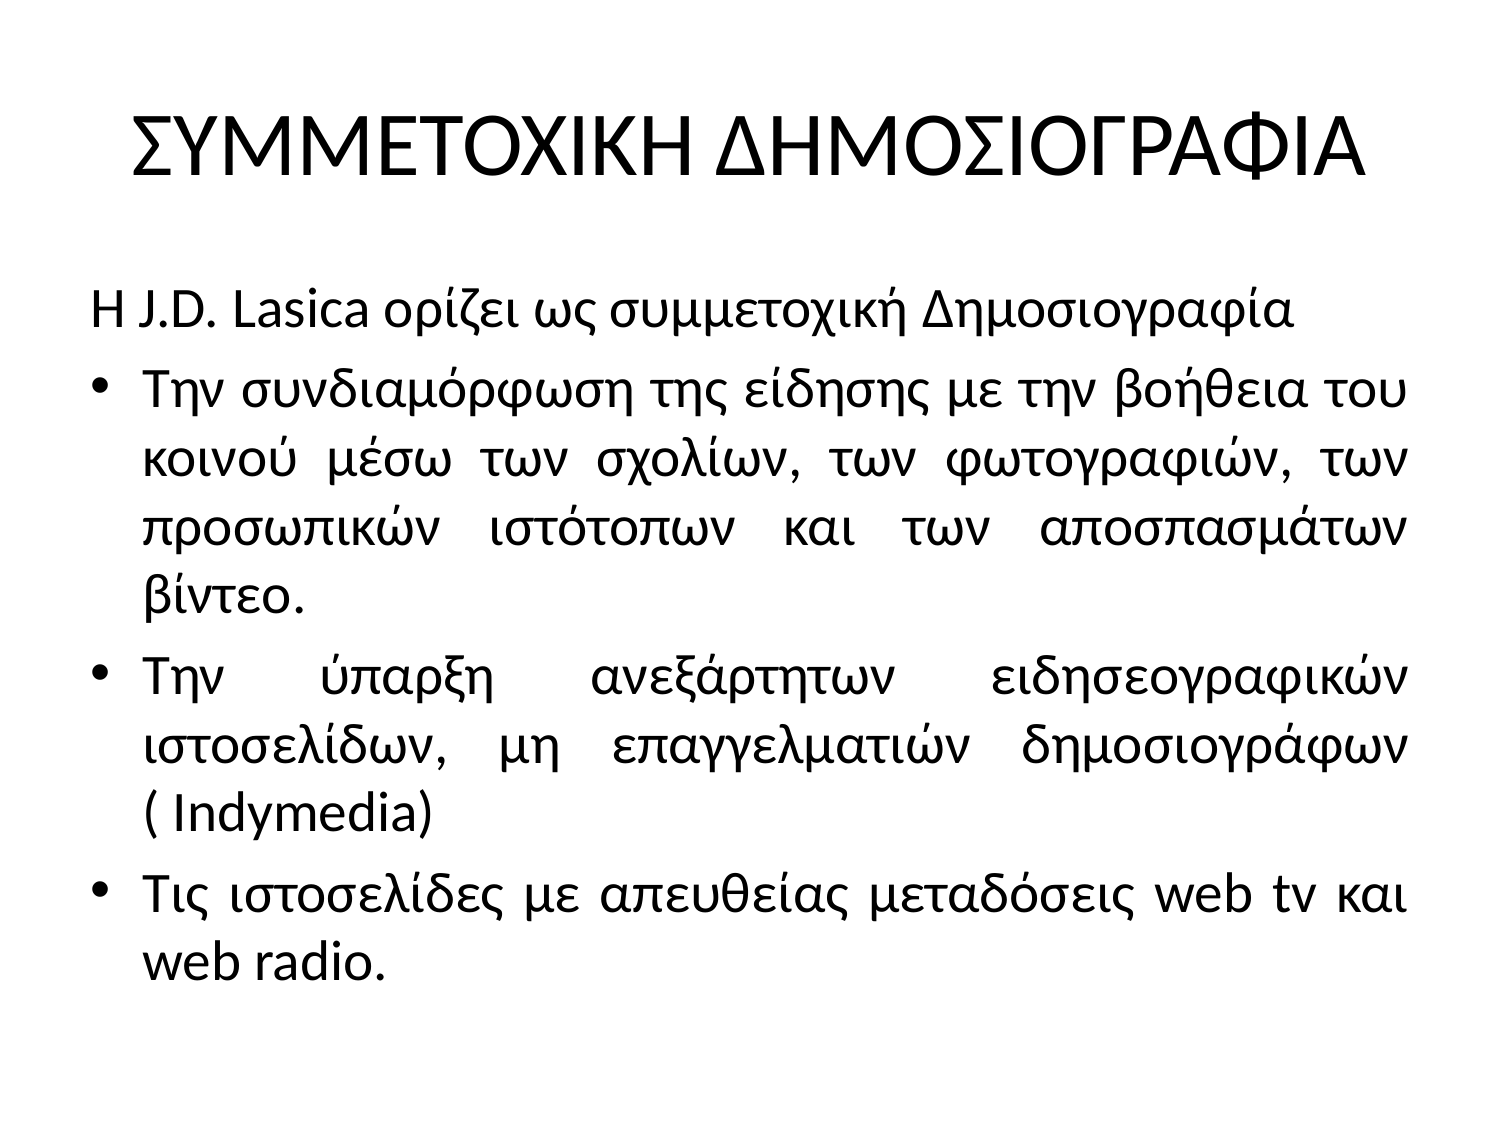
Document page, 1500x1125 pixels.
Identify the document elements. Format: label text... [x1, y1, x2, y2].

list Η J.D. Lasica ορίζει ως συμμετοχική Δημοσιογραφία Την συνδιαμόρφωση της είδησης με την βοήθεια του κοινού μέσω των σχολίων, των φωτογραφιών, των προσωπικών ιστότοπων και των αποσπασμάτων βίντεο. Την ύπαρξη ανεξάρτητων ειδησεογραφικών ιστοσελίδων, μη επαγγελματιών δημοσιογράφων ( Ιndymedia) Τις ιστοσελίδες με απευθείας μεταδόσεις web tv και web radio. [75, 262, 1425, 1005]
title ΣΥΜΜΕΤΟΧΙΚΗ ΔΗΜΟΣΙΟΓΡΑΦΙΑ [75, 45, 1425, 233]
